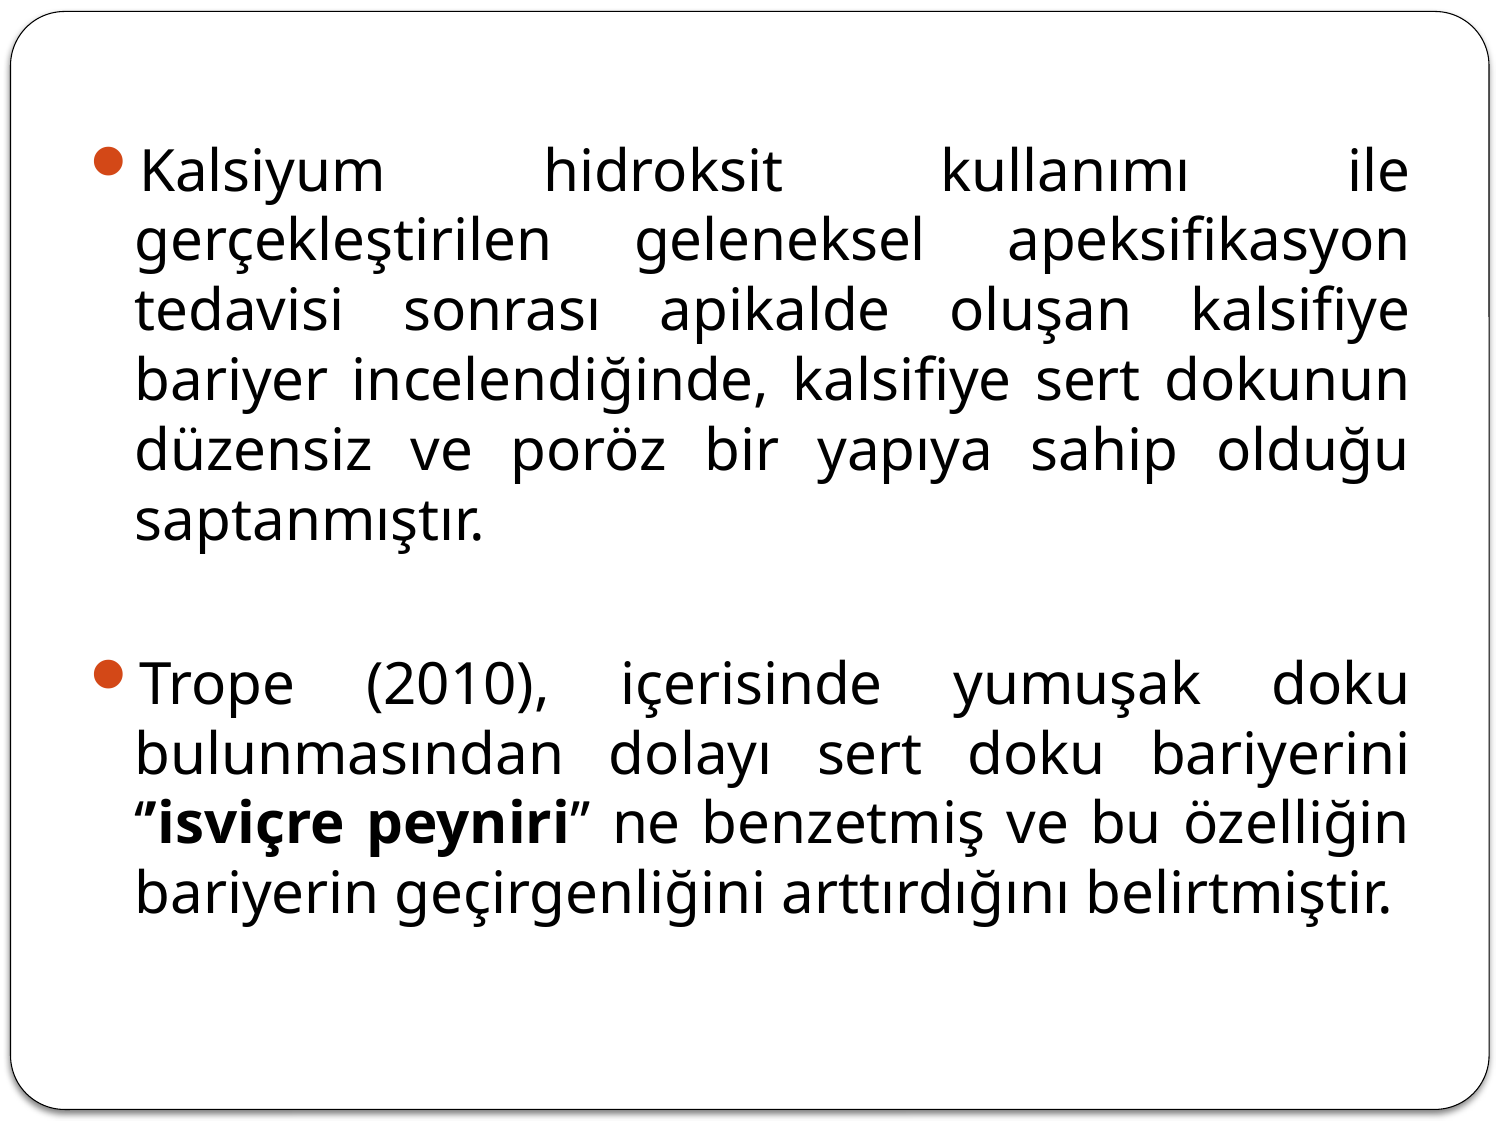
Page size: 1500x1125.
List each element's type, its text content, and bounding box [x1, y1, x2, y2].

list Kalsiyum hidroksit kullanımı ile gerçekleştirilen geleneksel apeksifikasyon tedavisi sonrası apikalde oluşan kalsifiye bariyer incelendiğinde, kalsifiye sert dokunun düzensiz ve poröz bir yapıya sahip olduğu saptanmıştır. Trope (2010), içerisinde yumuşak doku bulunmasından dolayı sert doku bariyerini ‘’isviçre peyniri’’ ne benzetmiş ve bu özelliğin bariyerin geçirgenliğini arttırdığını belirtmiştir. [75, 125, 1425, 976]
